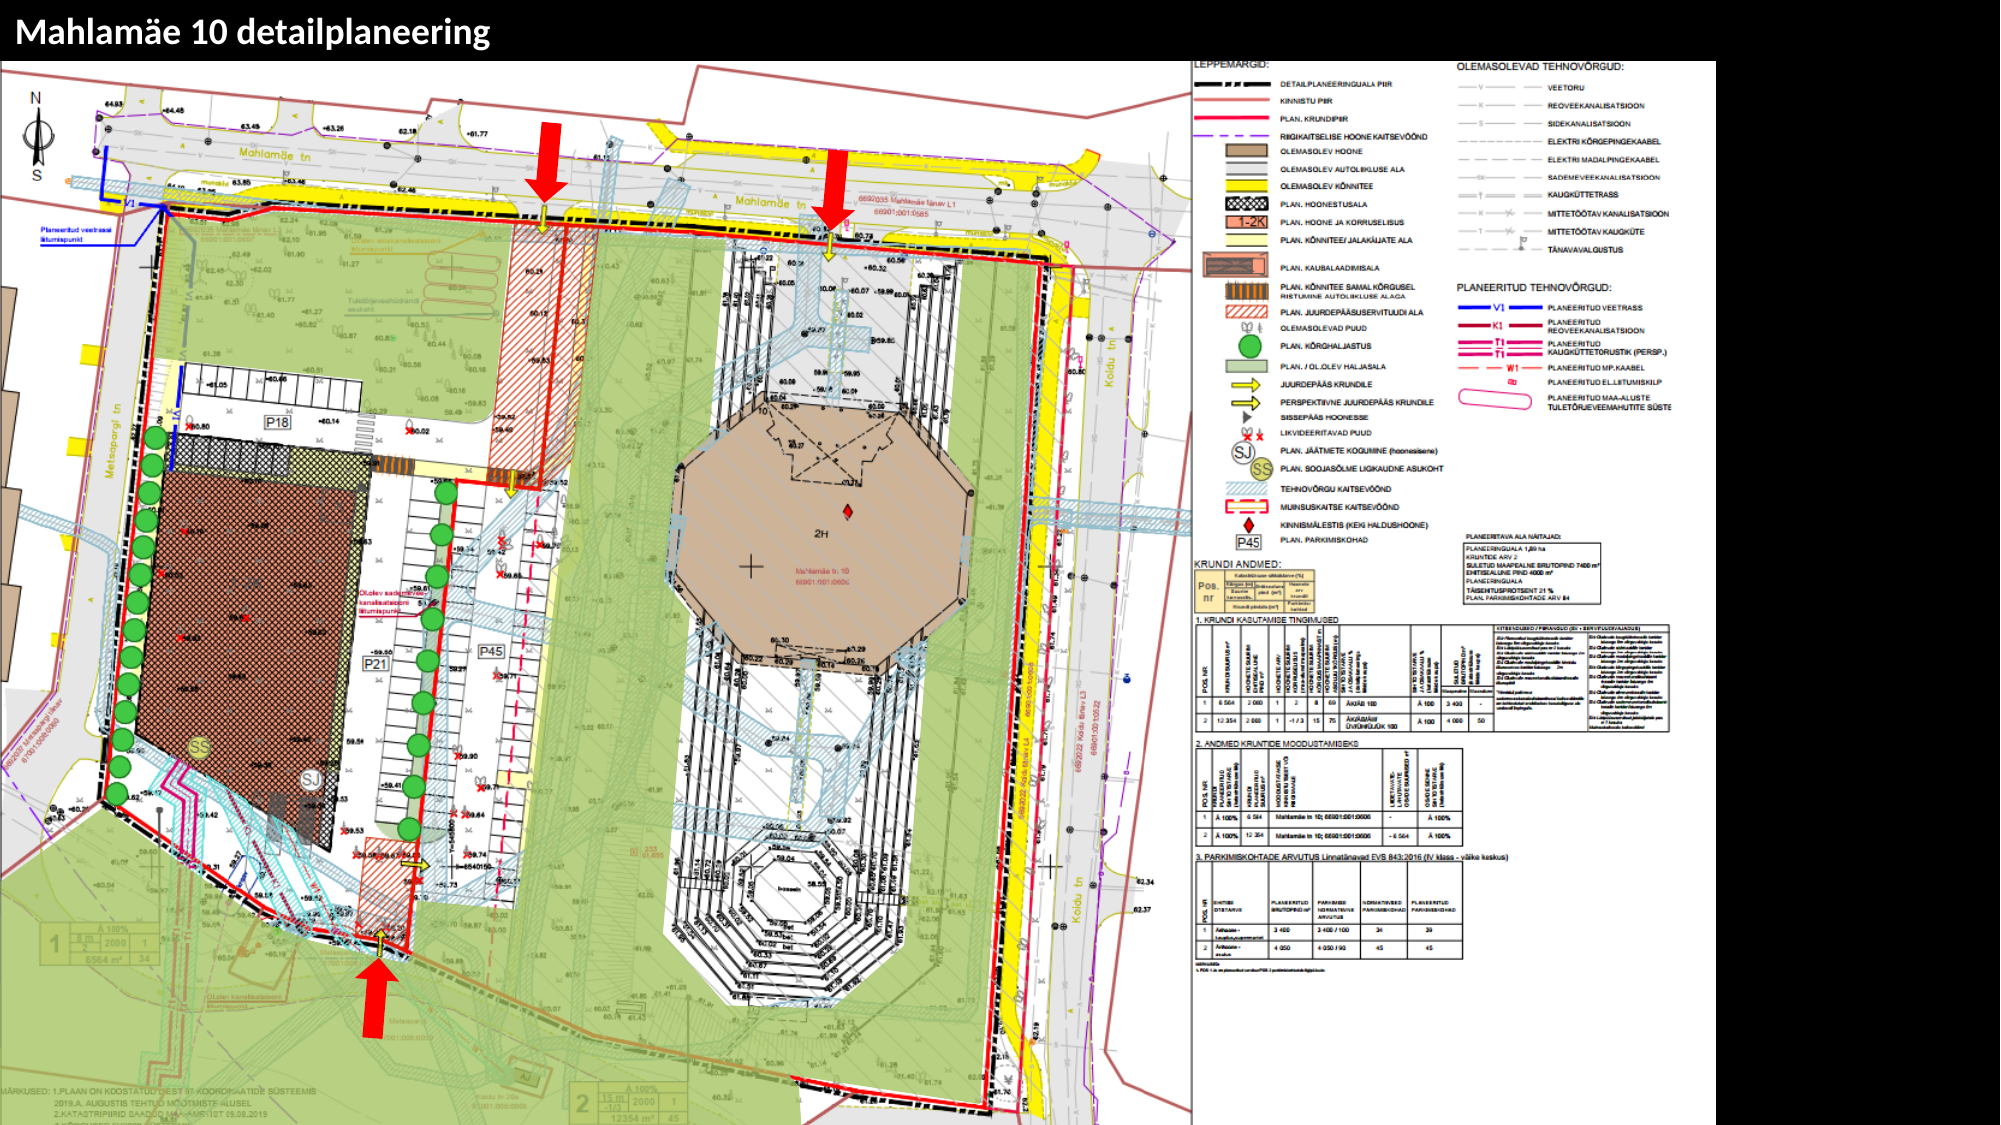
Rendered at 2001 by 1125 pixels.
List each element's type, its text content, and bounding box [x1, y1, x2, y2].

picture [0, 61, 1716, 1125]
text_box Mahlamäe 10 detailplaneering [0, 0, 2000, 60]
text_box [0, 211, 1037, 1125]
